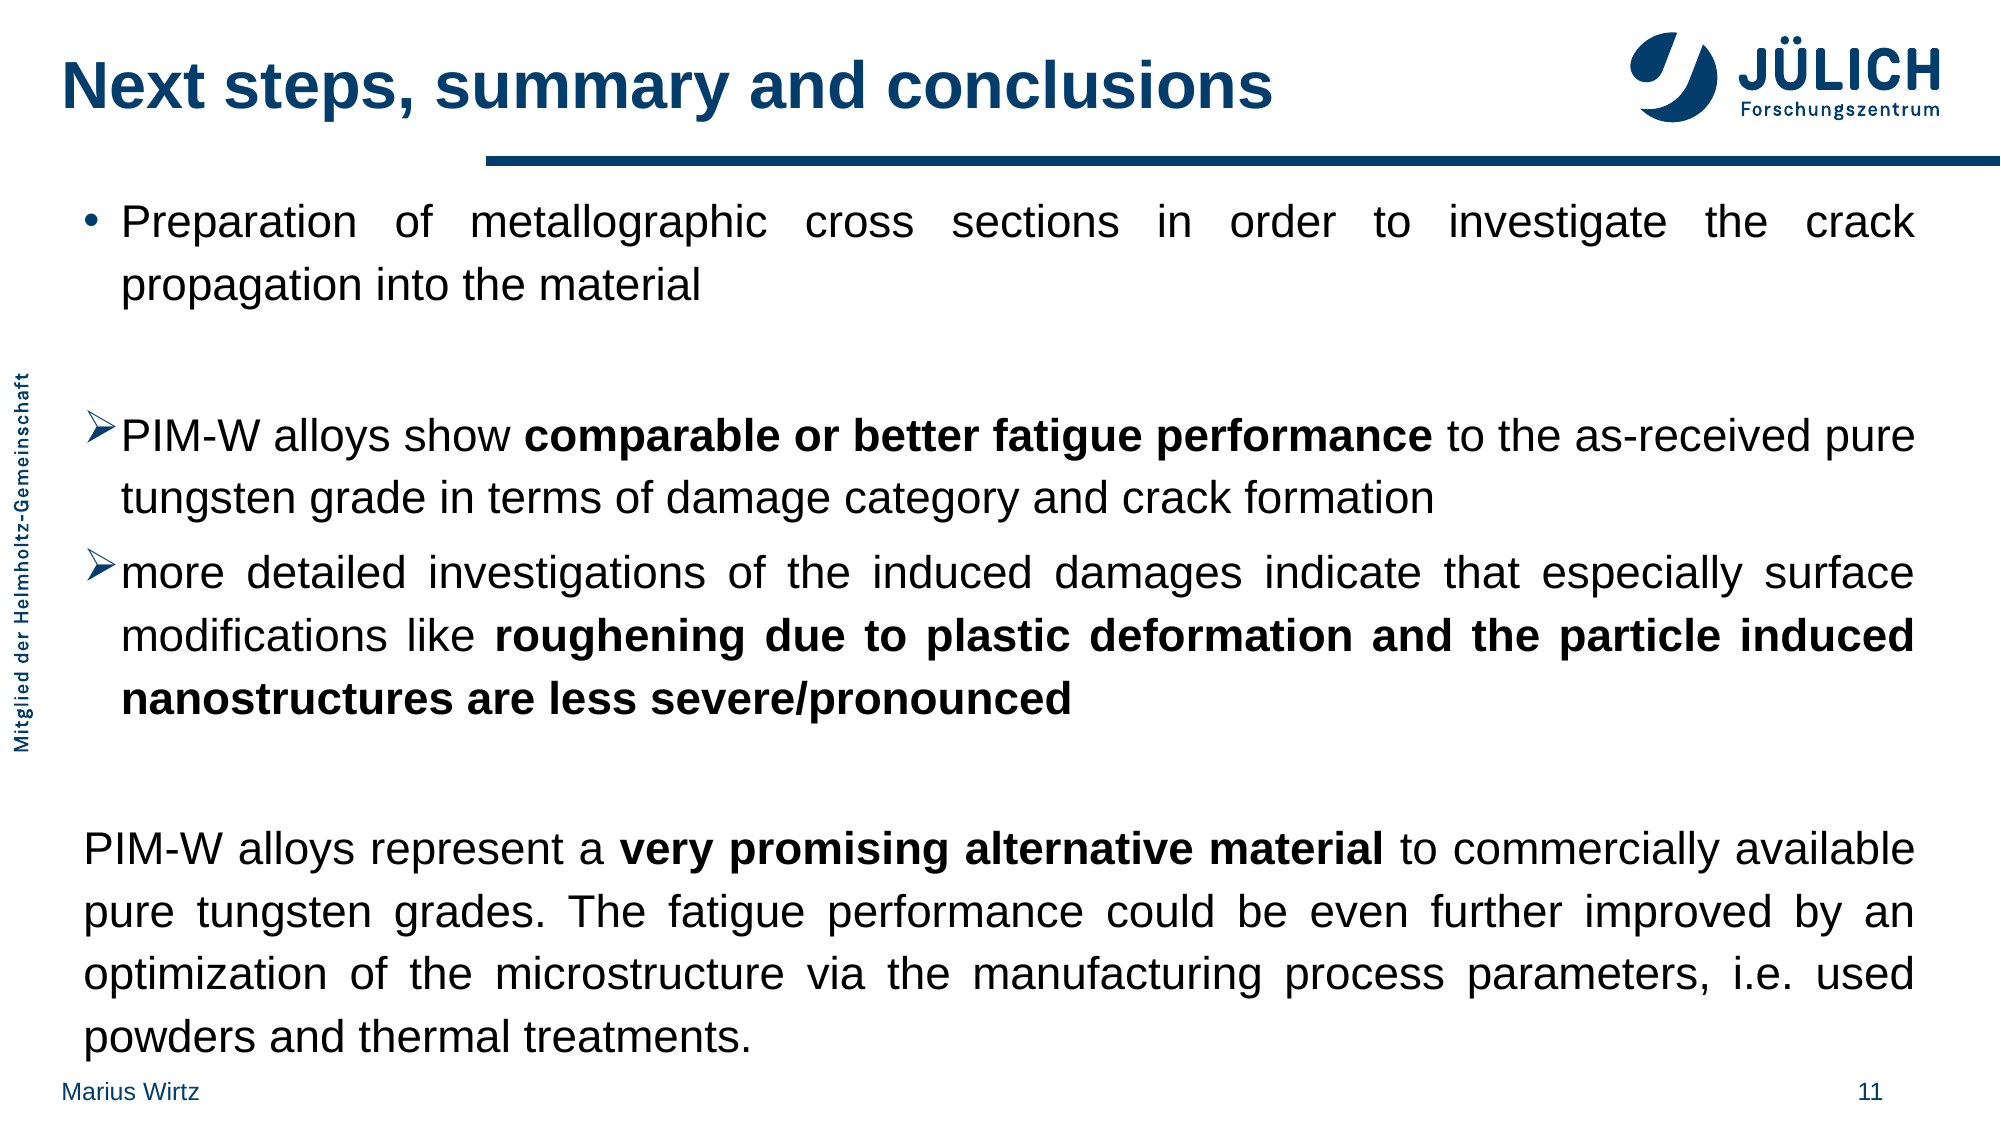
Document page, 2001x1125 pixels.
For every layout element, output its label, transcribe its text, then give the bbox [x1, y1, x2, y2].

text_box Preparation of metallographic cross sections in order to investigate the crack propagation into the material PIM-W alloys show comparable or better fatigue performance to the as-received pure tungsten grade in terms of damage category and crack formation more detailed investigations of the induced damages indicate that especially surface modifications like roughening due to plastic deformation and the particle induced nanostructures are less severe/pronounced PIM-W alloys represent a very promising alternative material to commercially available pure tungsten grades. The fatigue performance could be even further improved by an optimization of the microstructure via the manufacturing process parameters, i.e. used powders and thermal treatments. [83, 184, 1917, 1071]
title Next steps, summary and conclusions [60, 30, 1497, 123]
